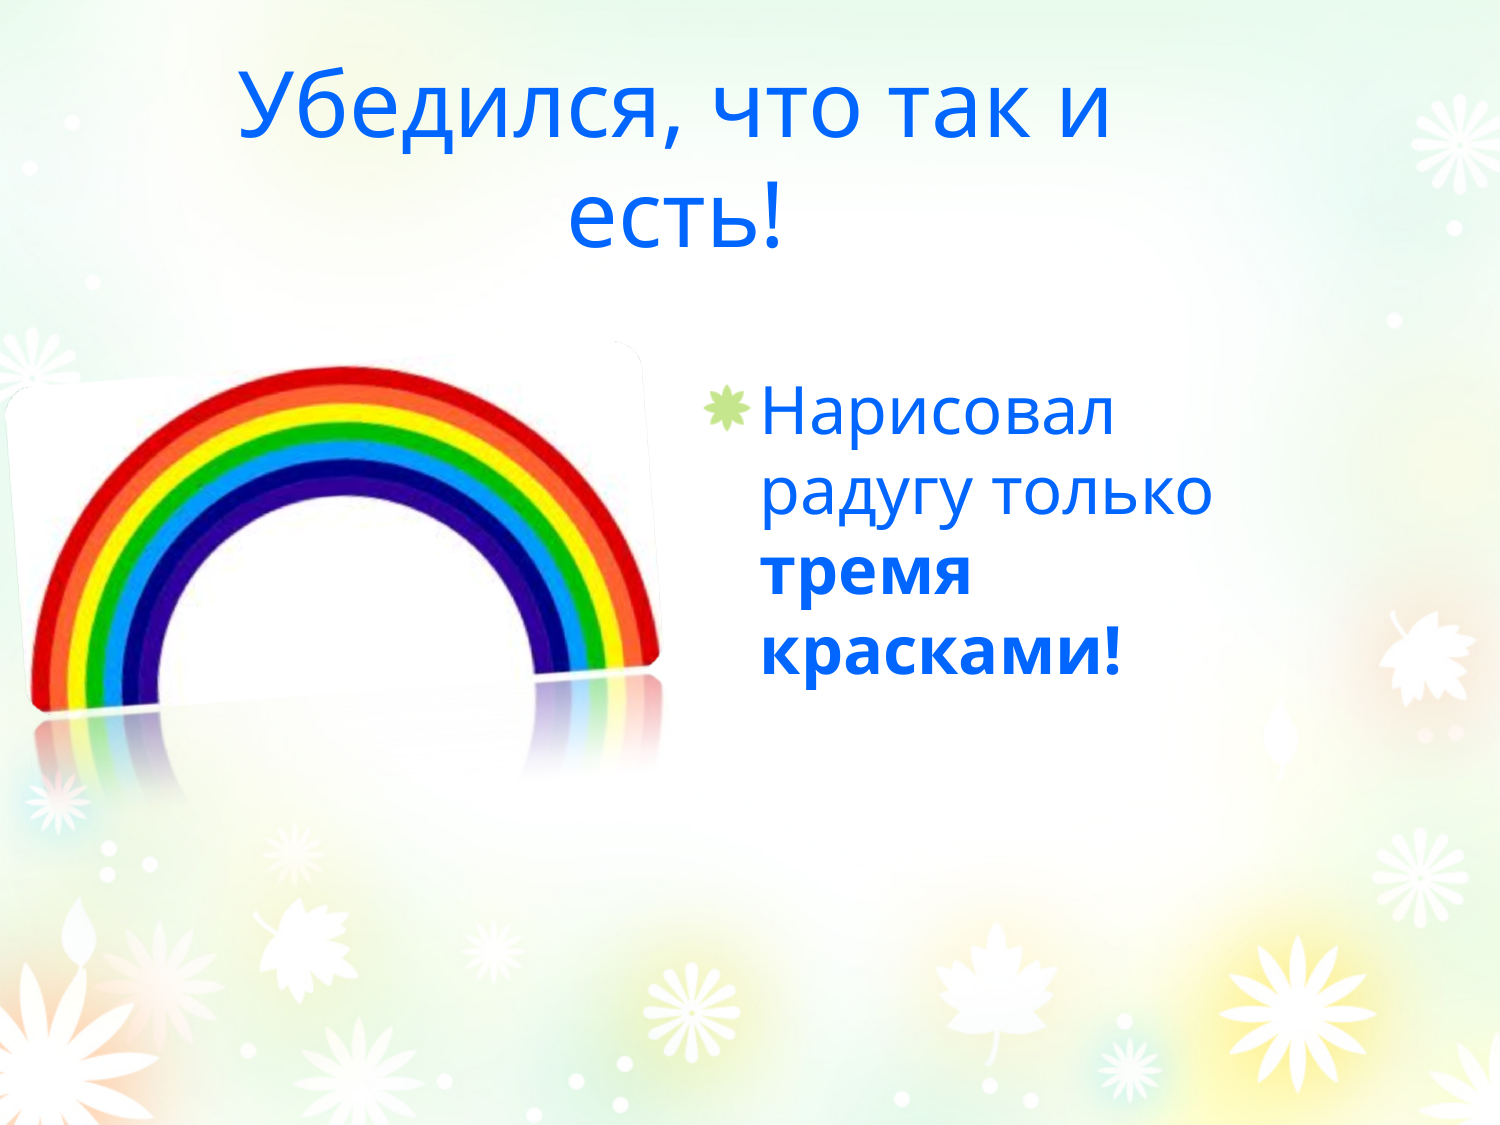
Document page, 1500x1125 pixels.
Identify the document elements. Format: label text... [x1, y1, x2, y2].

picture [0, 0, 1500, 1125]
title Убедился, что так и есть! [112, 24, 1240, 288]
list Нарисовал радугу только тремя красками! [688, 360, 1309, 753]
